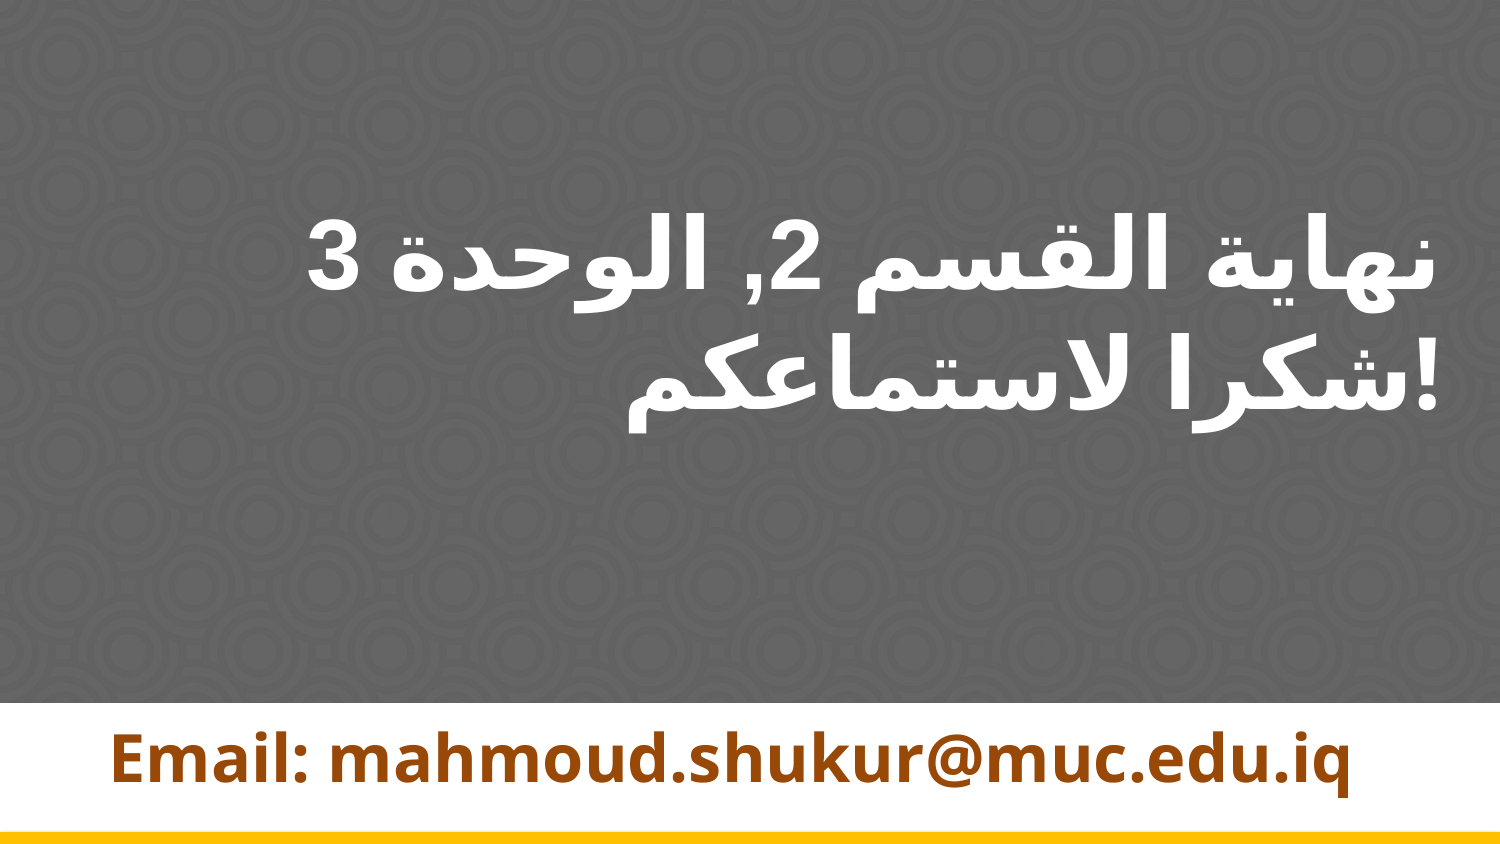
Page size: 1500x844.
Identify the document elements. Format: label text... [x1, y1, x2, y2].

text_box Email: mahmoud.shukur@muc.edu.iq [93, 712, 1370, 804]
picture [0, 0, 1500, 704]
text_box [0, 831, 1500, 844]
